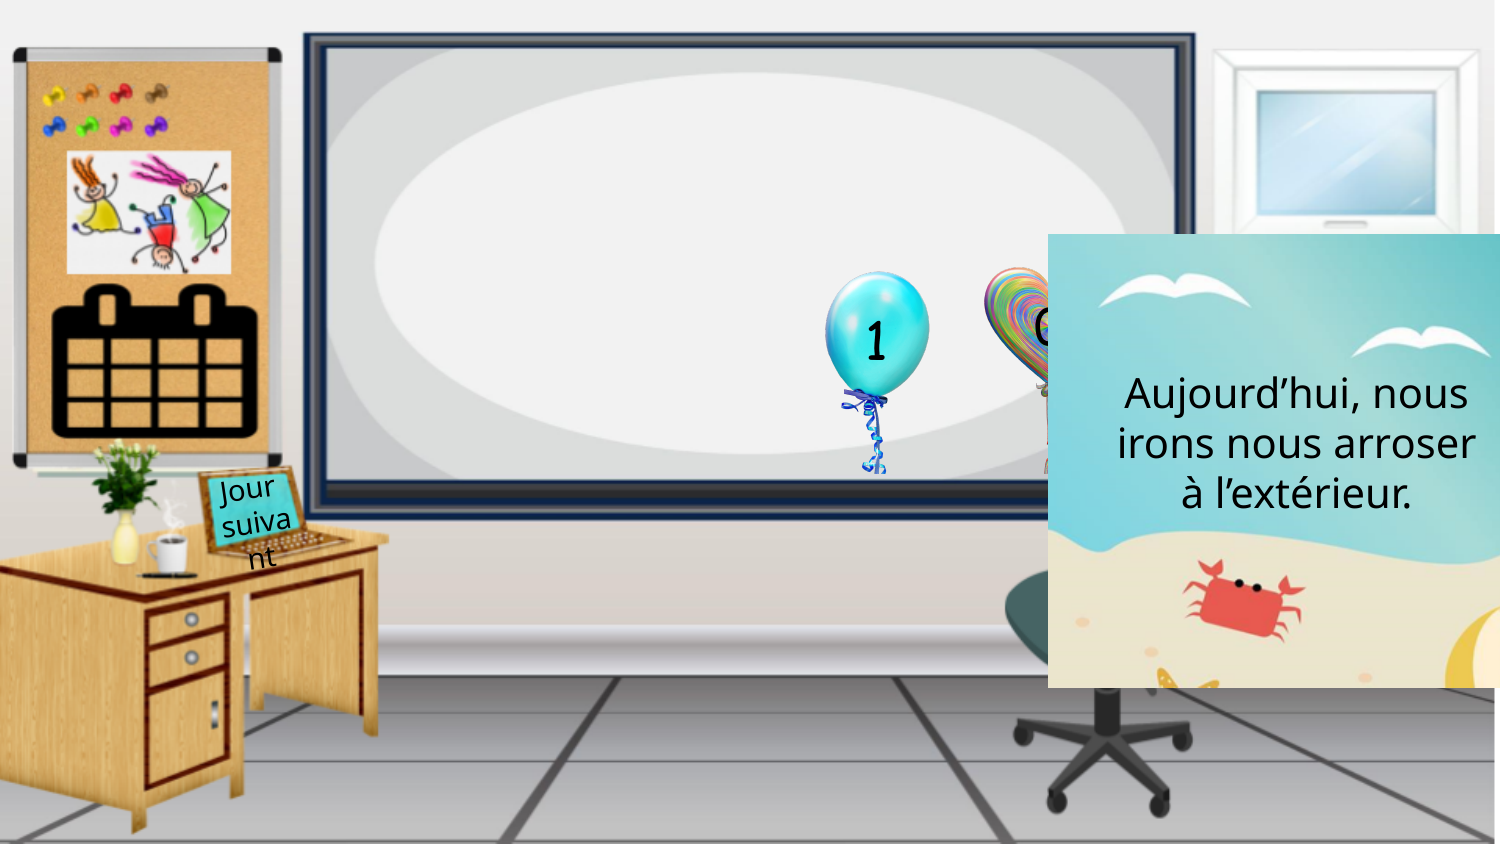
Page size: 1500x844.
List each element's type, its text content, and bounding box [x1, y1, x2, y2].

text_box Jour suivant [191, 454, 322, 590]
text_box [1047, 234, 1500, 689]
picture [0, 0, 1500, 844]
